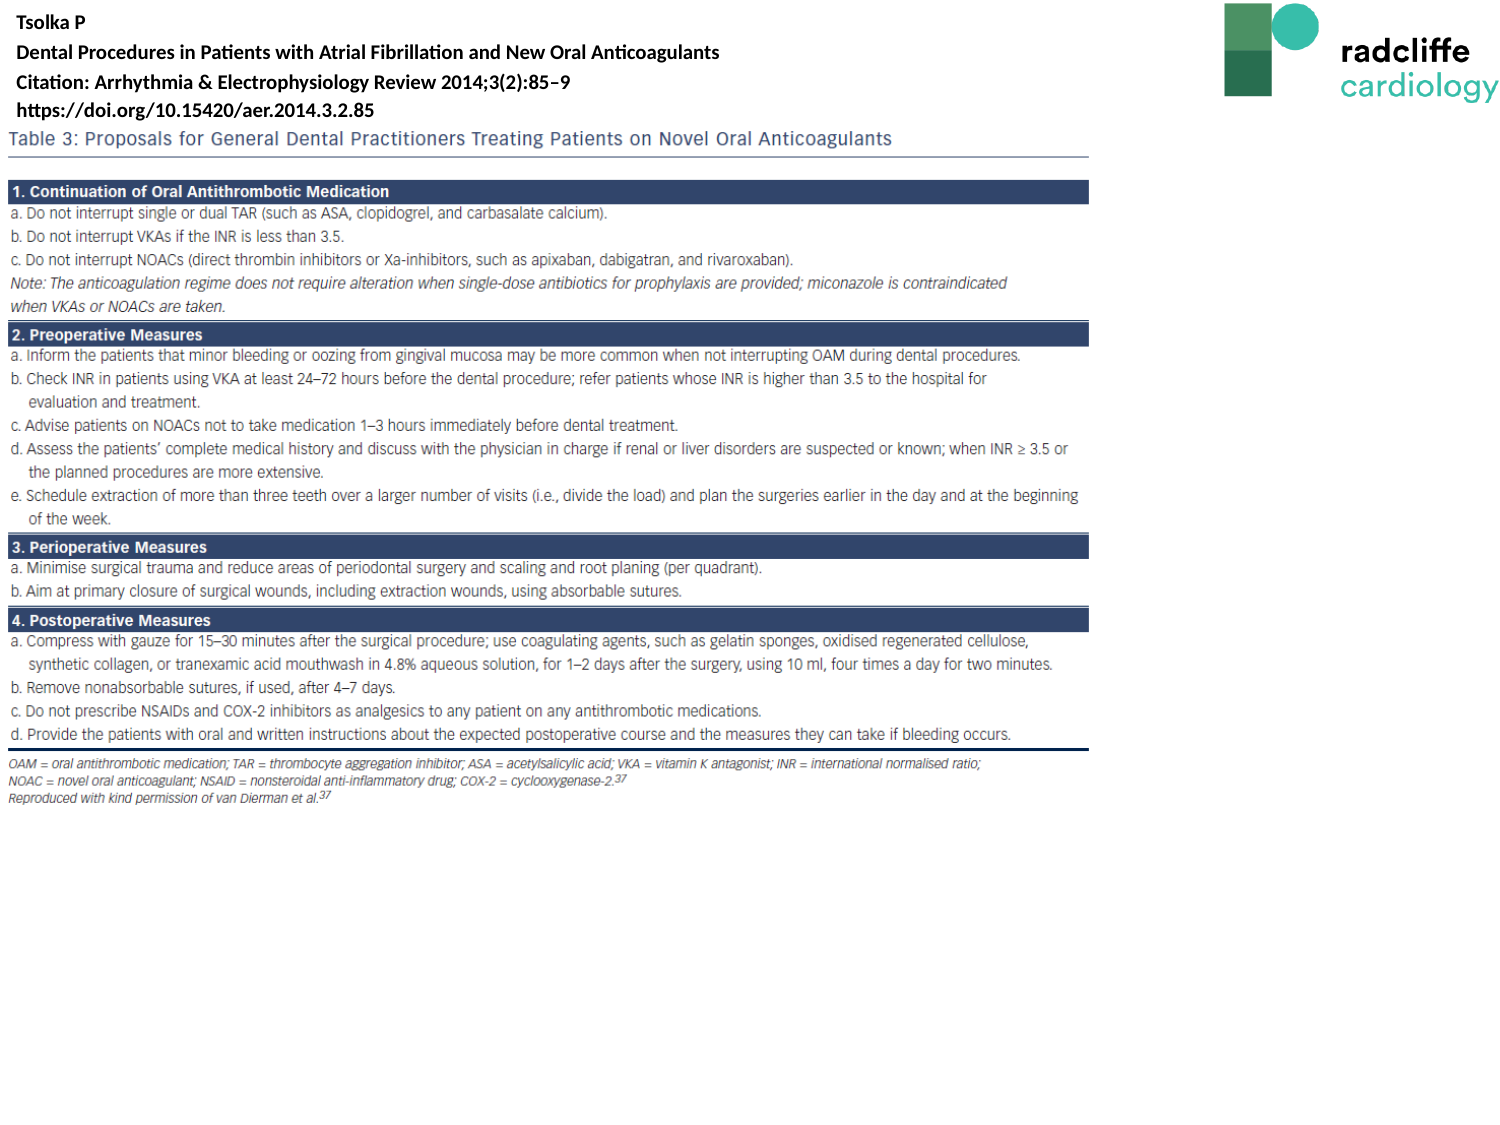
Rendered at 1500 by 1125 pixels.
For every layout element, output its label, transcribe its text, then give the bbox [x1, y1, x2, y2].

picture [1, 124, 1096, 810]
text_box Dental Procedures in Patients with Atrial Fibrillation and New Oral Anticoagulants [1, 31, 1224, 60]
picture [1224, 1, 1499, 104]
text_box https://doi.org/10.15420/aer.2014.3.2.85 [1, 89, 1500, 129]
text_box Citation: Arrhythmia & Electrophysiology Review 2014;3(2):85–9 [1, 60, 1224, 89]
text_box Tsolka P [1, 1, 939, 31]
